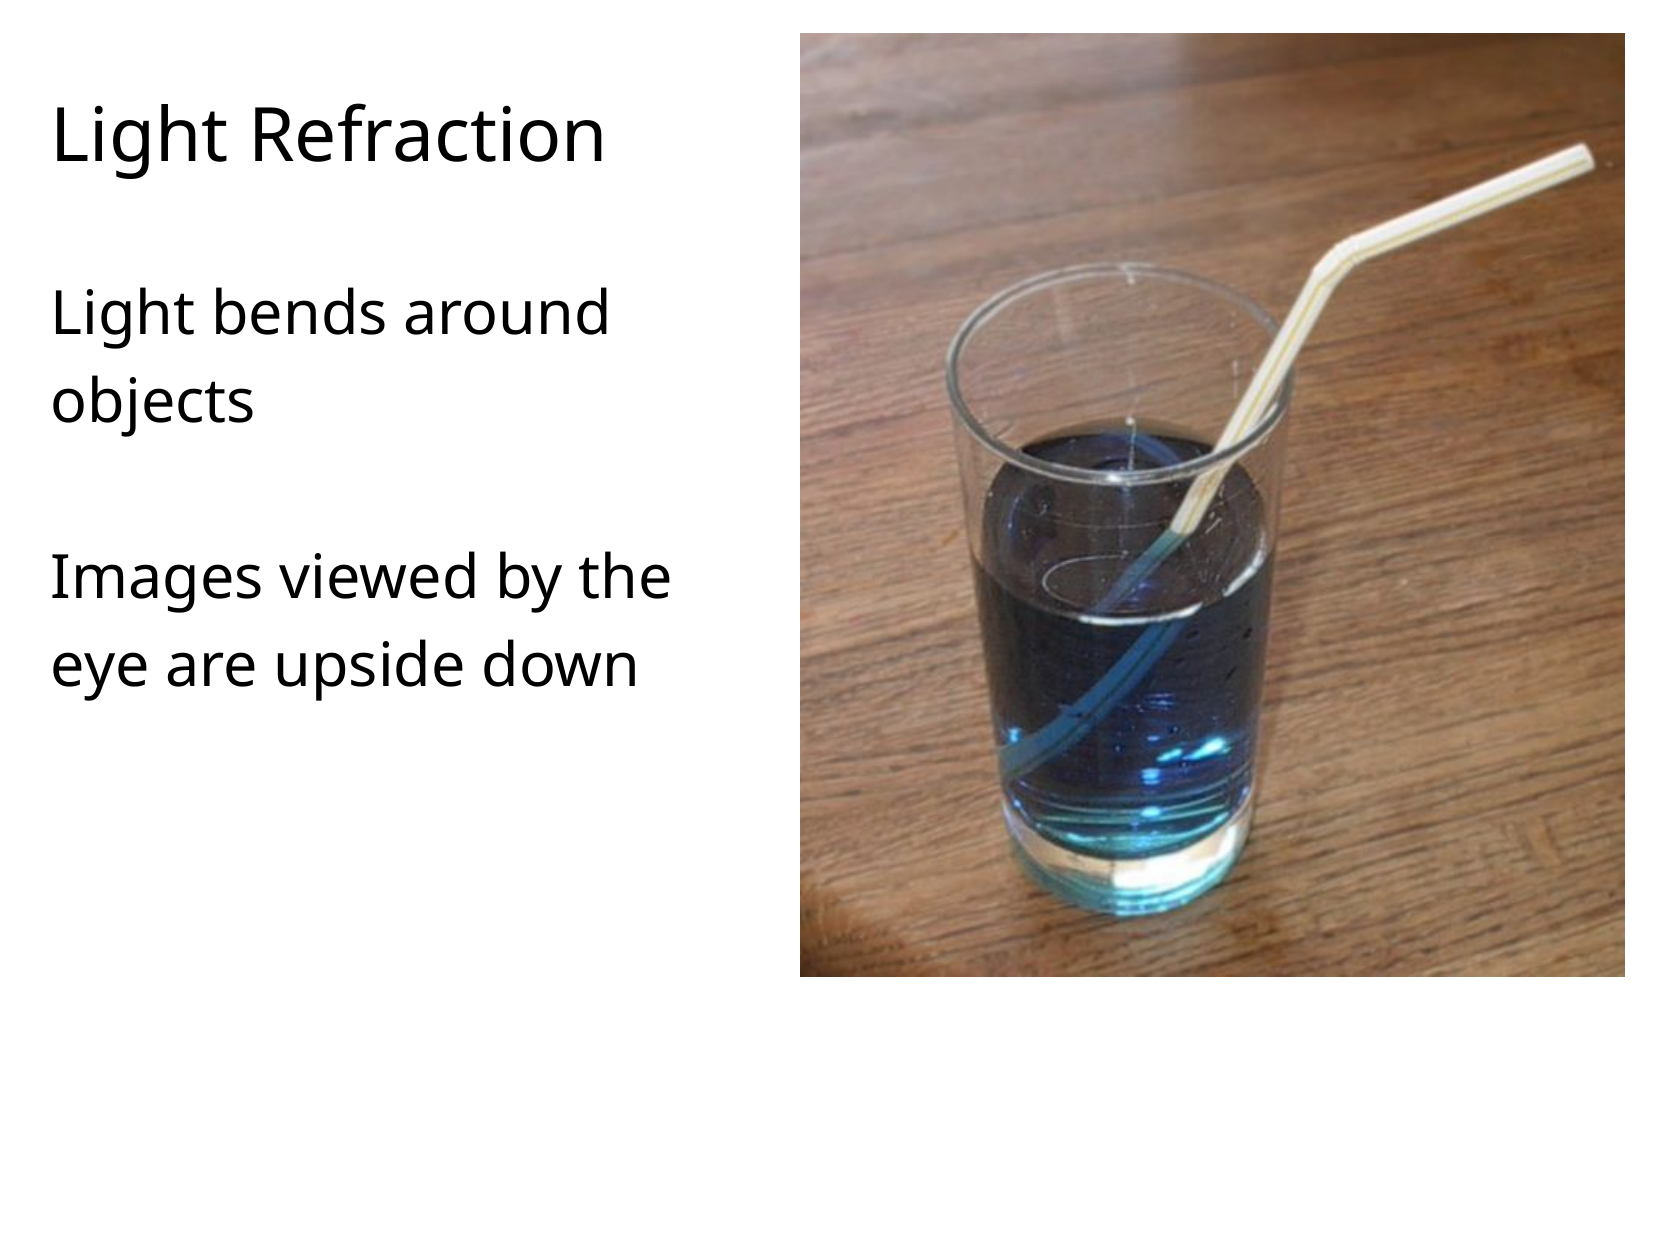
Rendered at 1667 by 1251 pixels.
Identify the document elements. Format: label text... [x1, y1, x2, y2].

text_box Light bends around objects Images viewed by the eye are upside down [44, 252, 760, 758]
title Light Refraction [44, 36, 788, 211]
picture [799, 33, 1626, 978]
